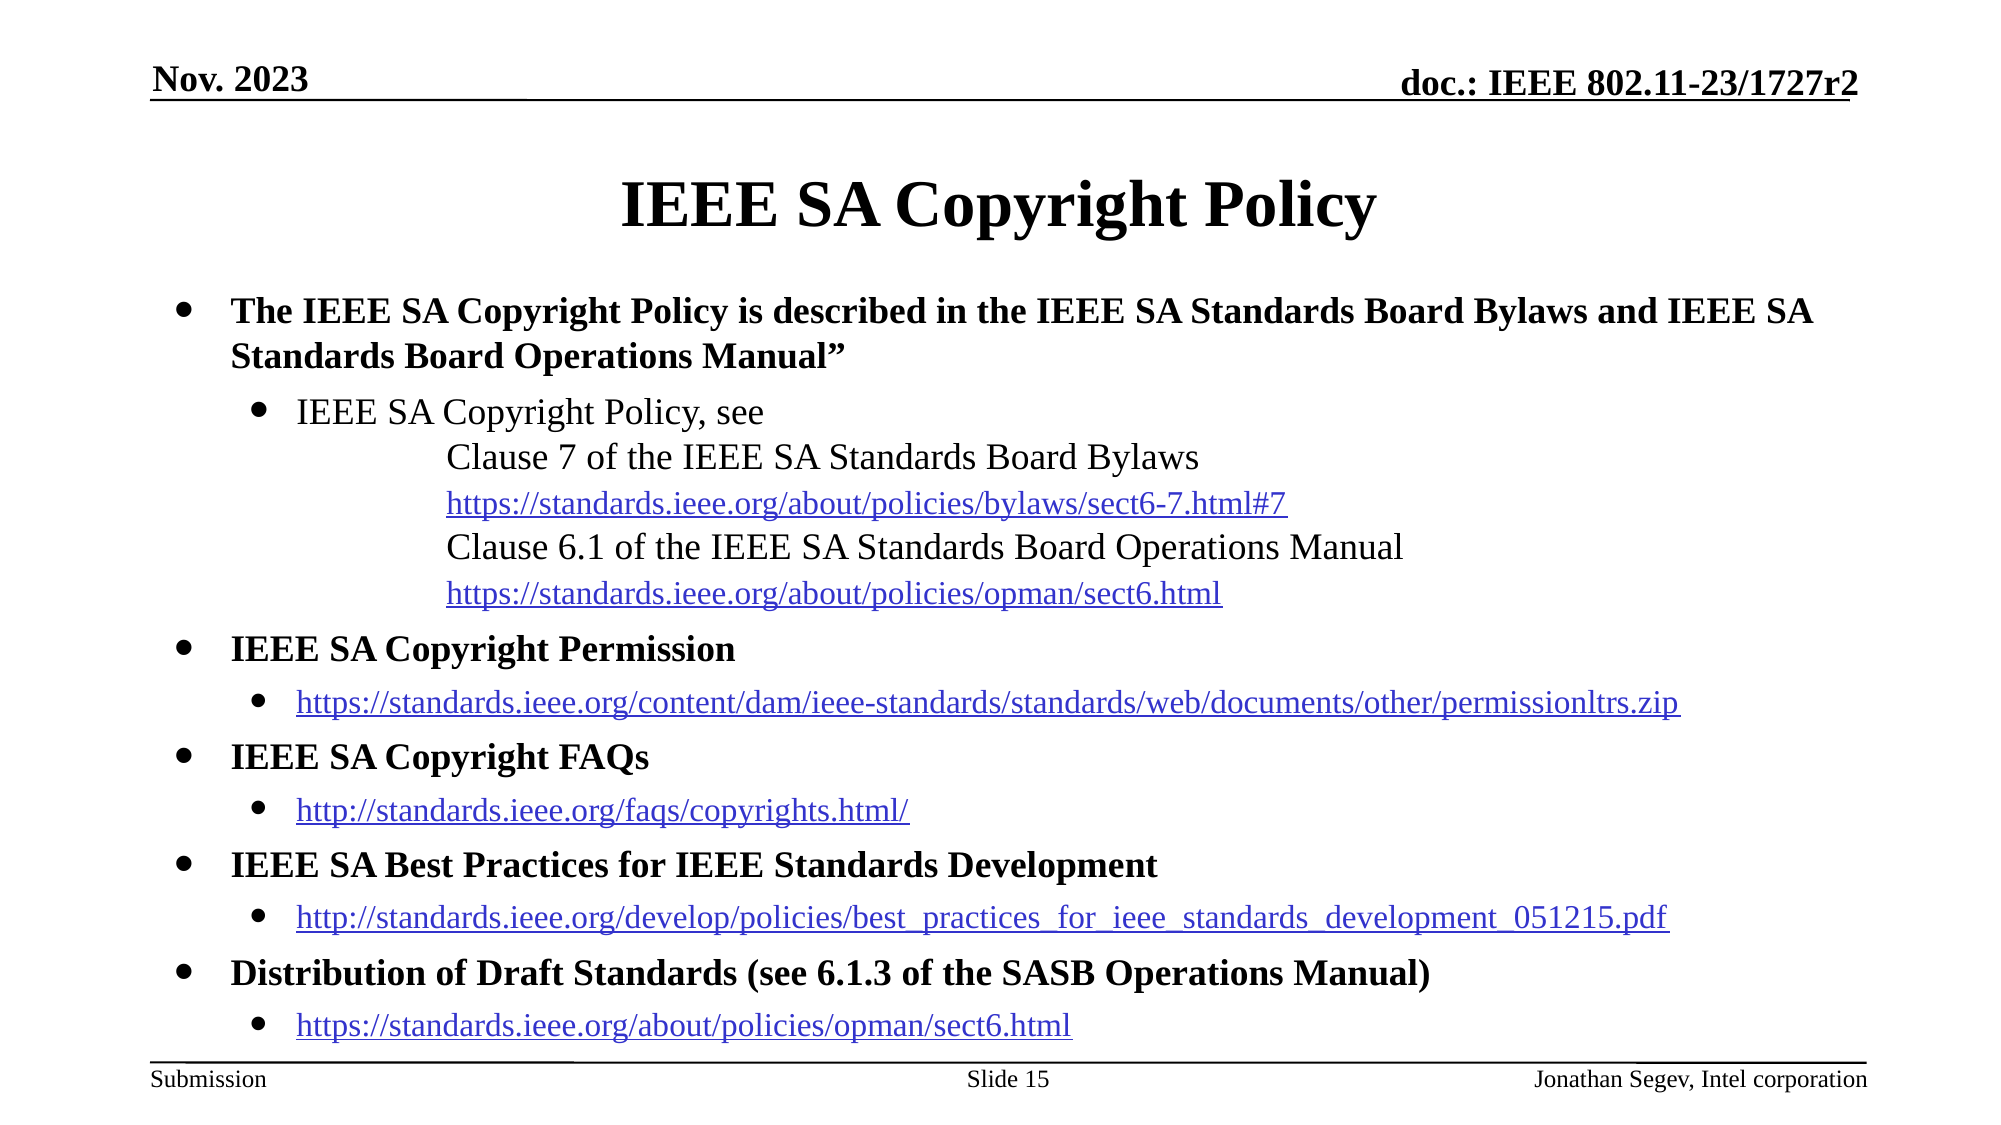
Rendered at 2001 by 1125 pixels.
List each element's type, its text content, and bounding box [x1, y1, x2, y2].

slide_number Slide 15 [950, 1061, 1067, 1123]
title IEEE SA Copyright Policy [149, 112, 1850, 278]
list The IEEE SA Copyright Policy is described in the IEEE SA Standards Board Bylaws and IEEE SA Standards Board Operations Manual” IEEE SA Copyright Policy, see Clause 7 of the IEEE SA Standards Board Bylaws https://standards.ieee.org/about/policies/bylaws/sect6-7.html#7 Clause 6.1 of the IEEE SA Standards Board Operations Manual https://standards.ieee.org/about/policies/opman/sect6.html IEEE SA Copyright Permission https://standards.ieee.org/content/dam/ieee-standards/standards/web/documents/other/permissionltrs.zip IEEE SA Copyright FAQs http://standards.ieee.org/faqs/copyrights.html/ IEEE SA Best Practices for IEEE Standards Development http://standards.ieee.org/develop/policies/best_practices_for_ieee_standards_development_051215.pdf Distribution of Draft Standards (see 6.1.3 of the SASB Operations Manual) https://standards.ieee.org/about/policies/opman/sect6.html [149, 278, 1850, 1000]
footer Jonathan Segev, Intel corporation [1171, 1061, 1869, 1093]
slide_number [152, 54, 563, 100]
